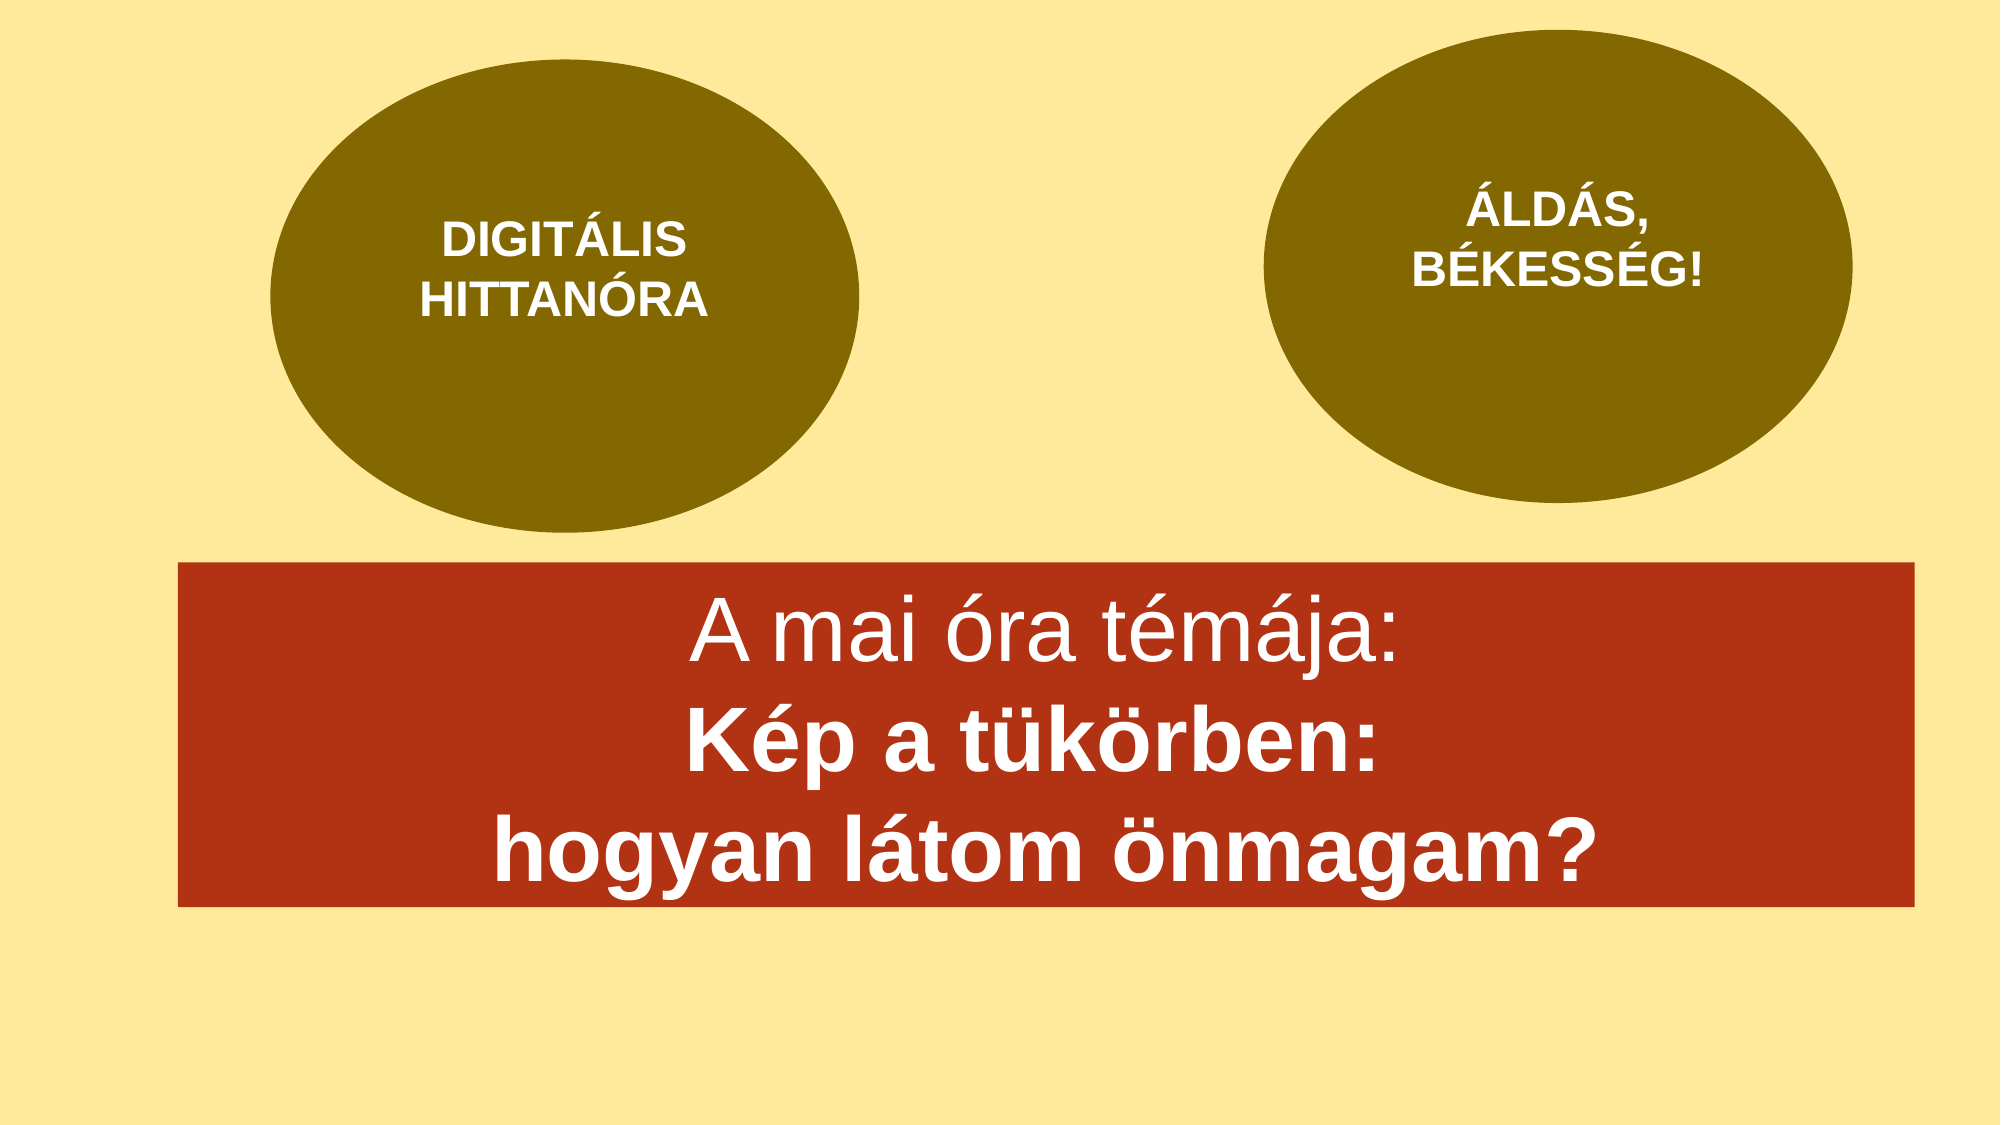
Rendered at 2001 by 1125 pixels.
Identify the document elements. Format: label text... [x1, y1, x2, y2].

text_box A mai óra témája: Kép a tükörben: hogyan látom önmagam? [177, 562, 1915, 908]
text_box ÁLDÁS, BÉKESSÉG! [1262, 28, 1854, 505]
text_box DIGITÁLIS HITTANÓRA [269, 58, 861, 534]
